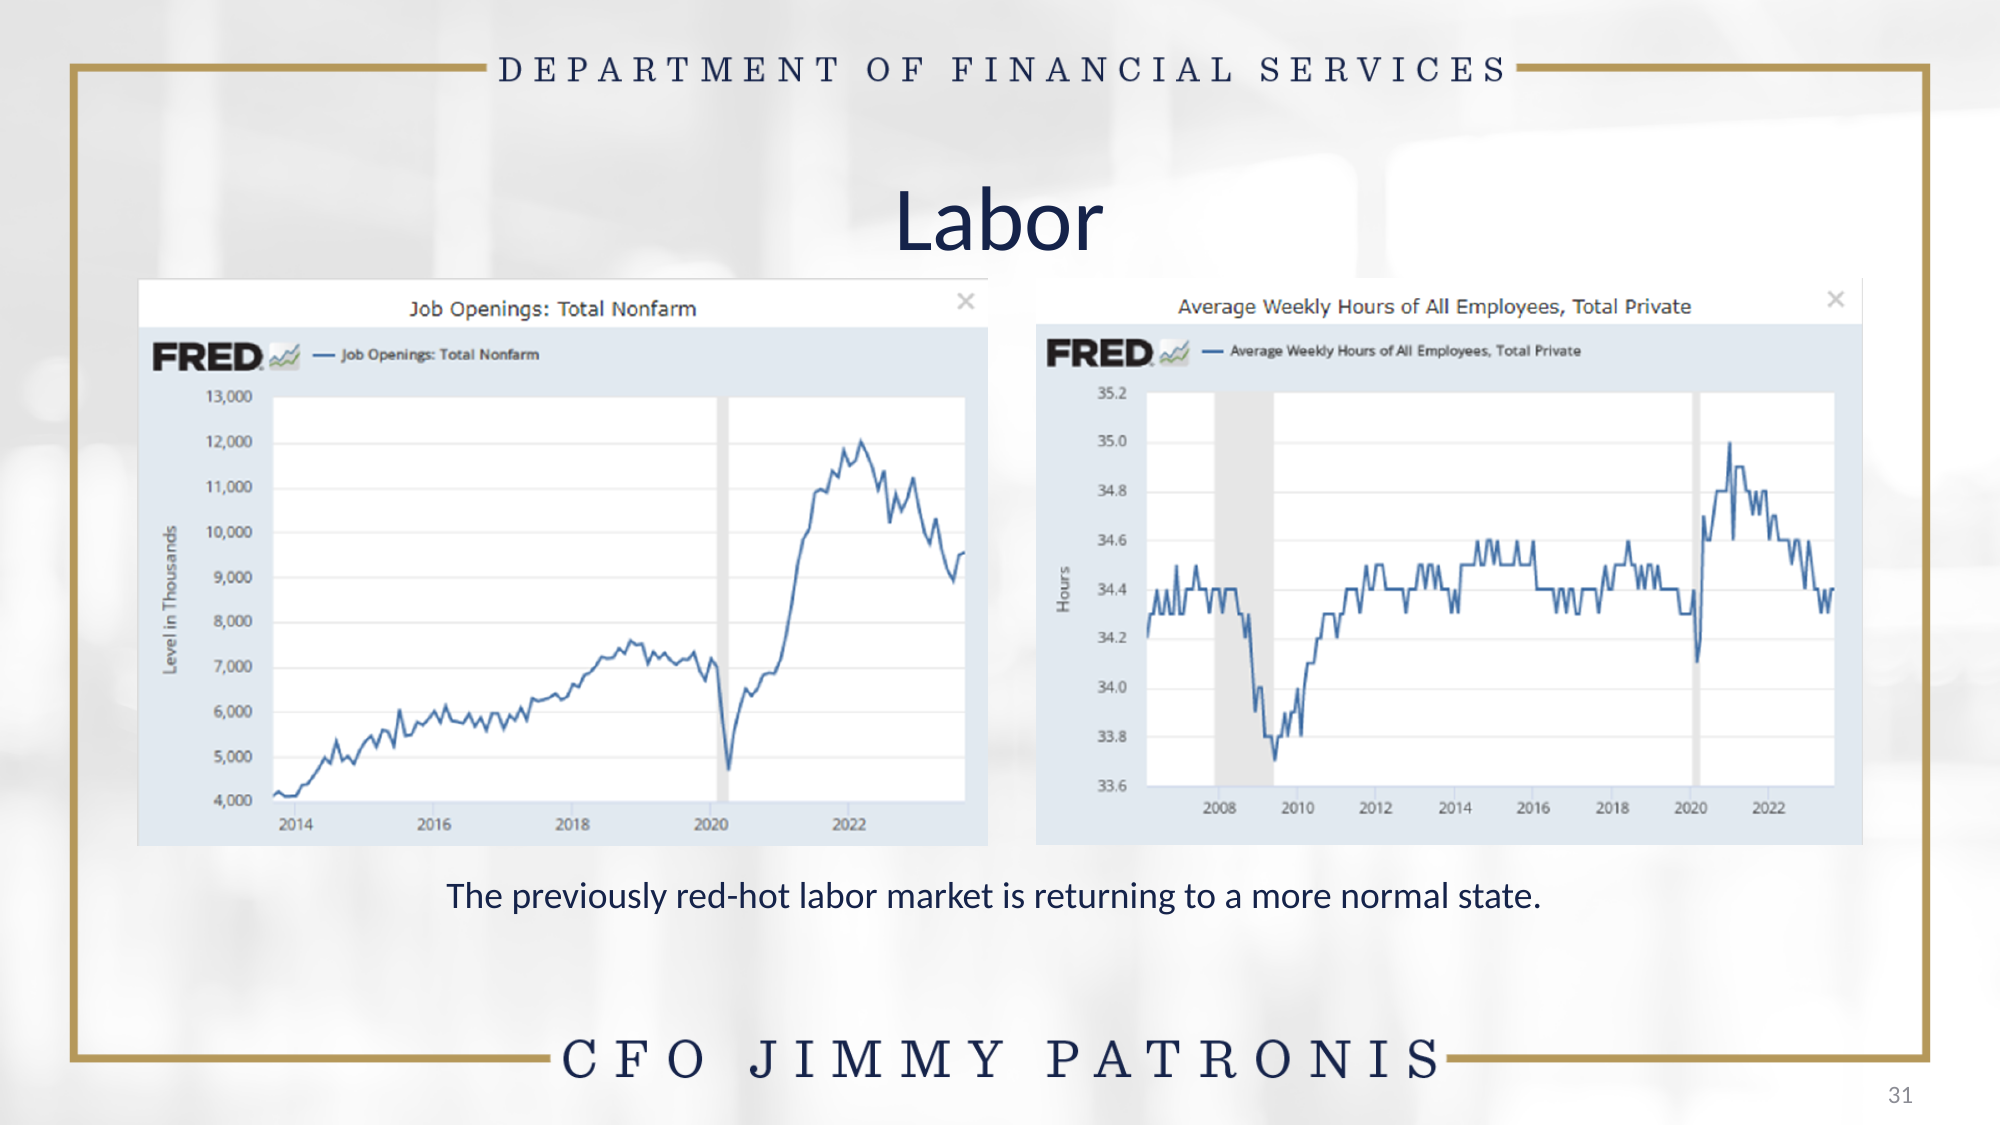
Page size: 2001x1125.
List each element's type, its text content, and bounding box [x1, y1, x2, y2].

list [137, 278, 988, 846]
text_box The previously red-hot labor market is returning to a more normal state. [159, 863, 1840, 924]
slide_number 31 [1478, 1063, 1929, 1124]
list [1036, 279, 1863, 846]
title Labor [137, 112, 1863, 330]
picture [0, 0, 2000, 1125]
